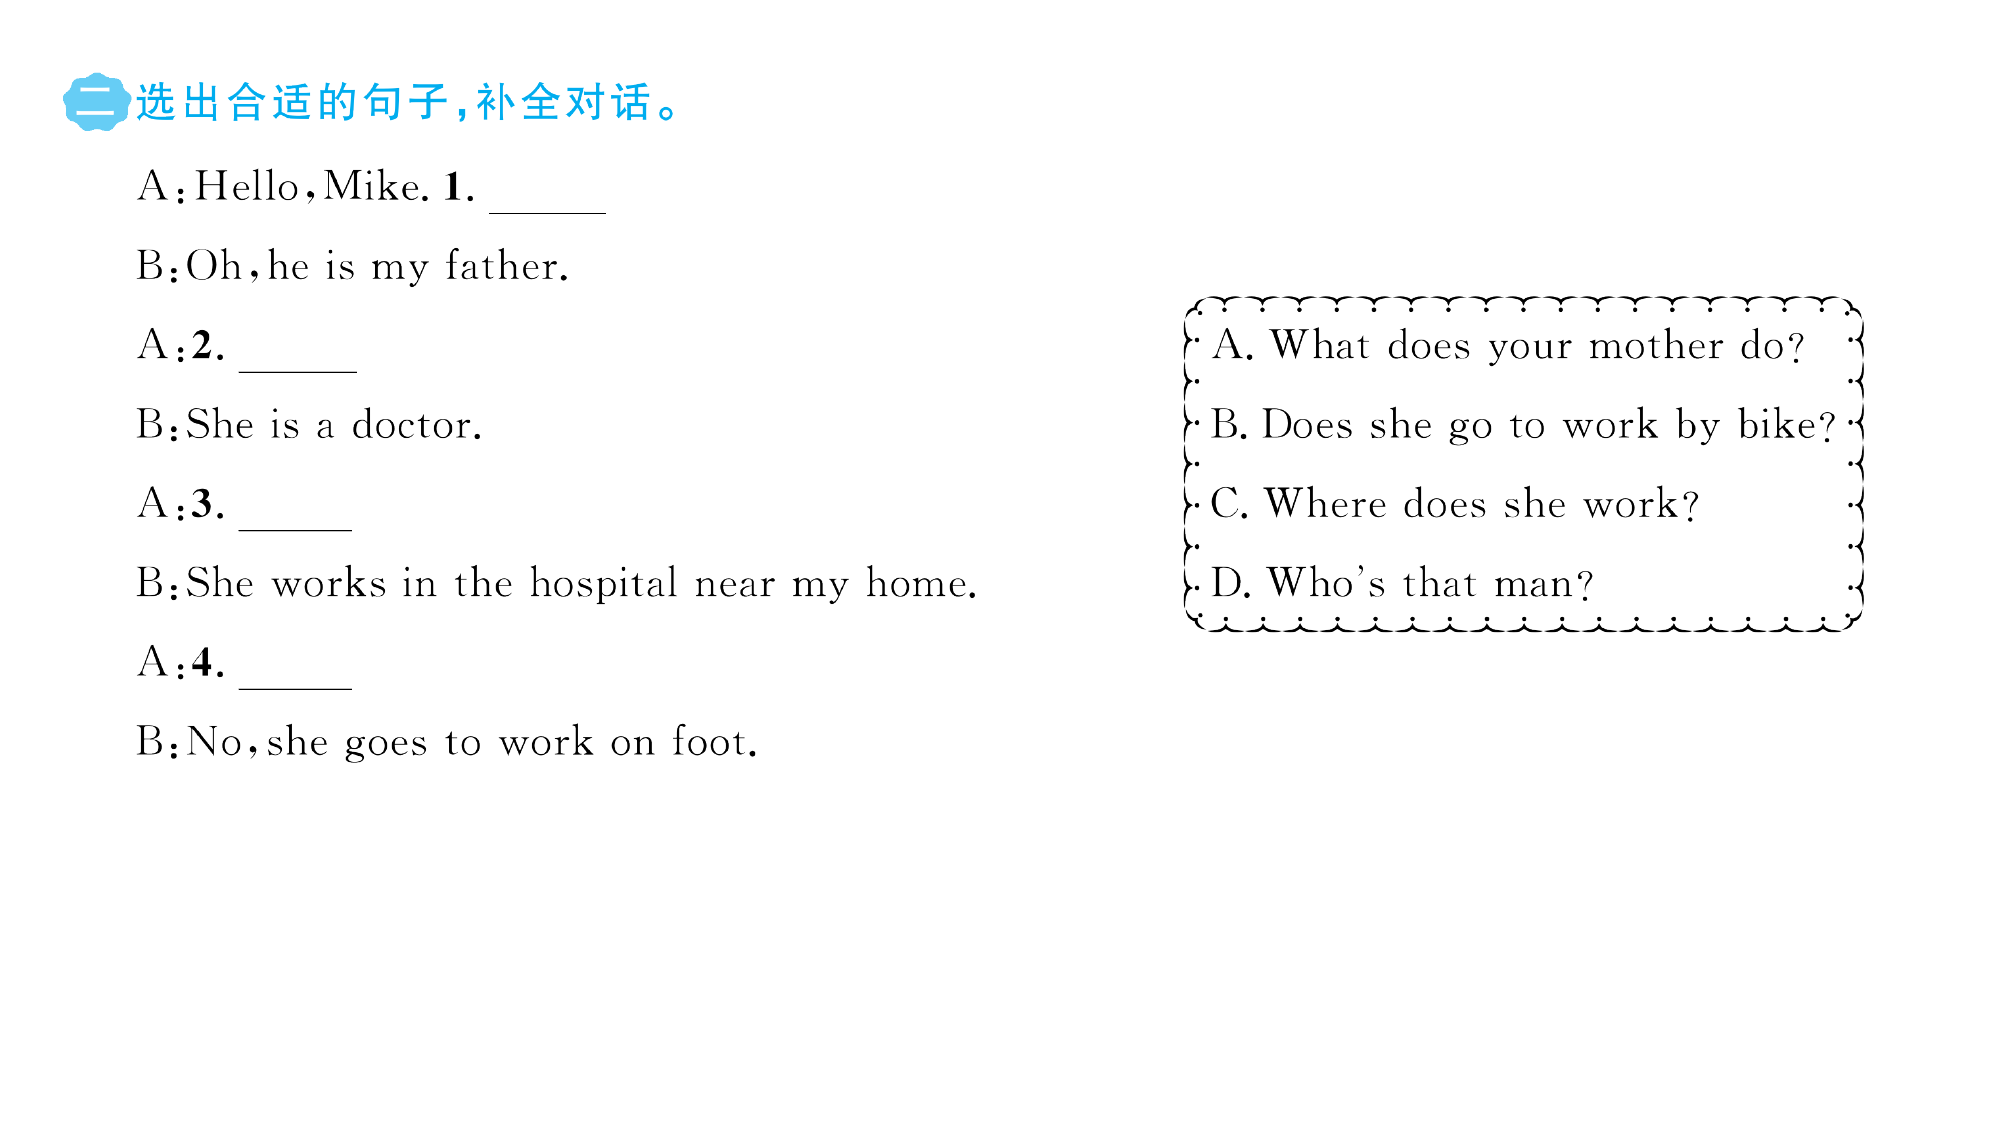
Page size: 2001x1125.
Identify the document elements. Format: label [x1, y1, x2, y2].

picture [58, 58, 1949, 775]
